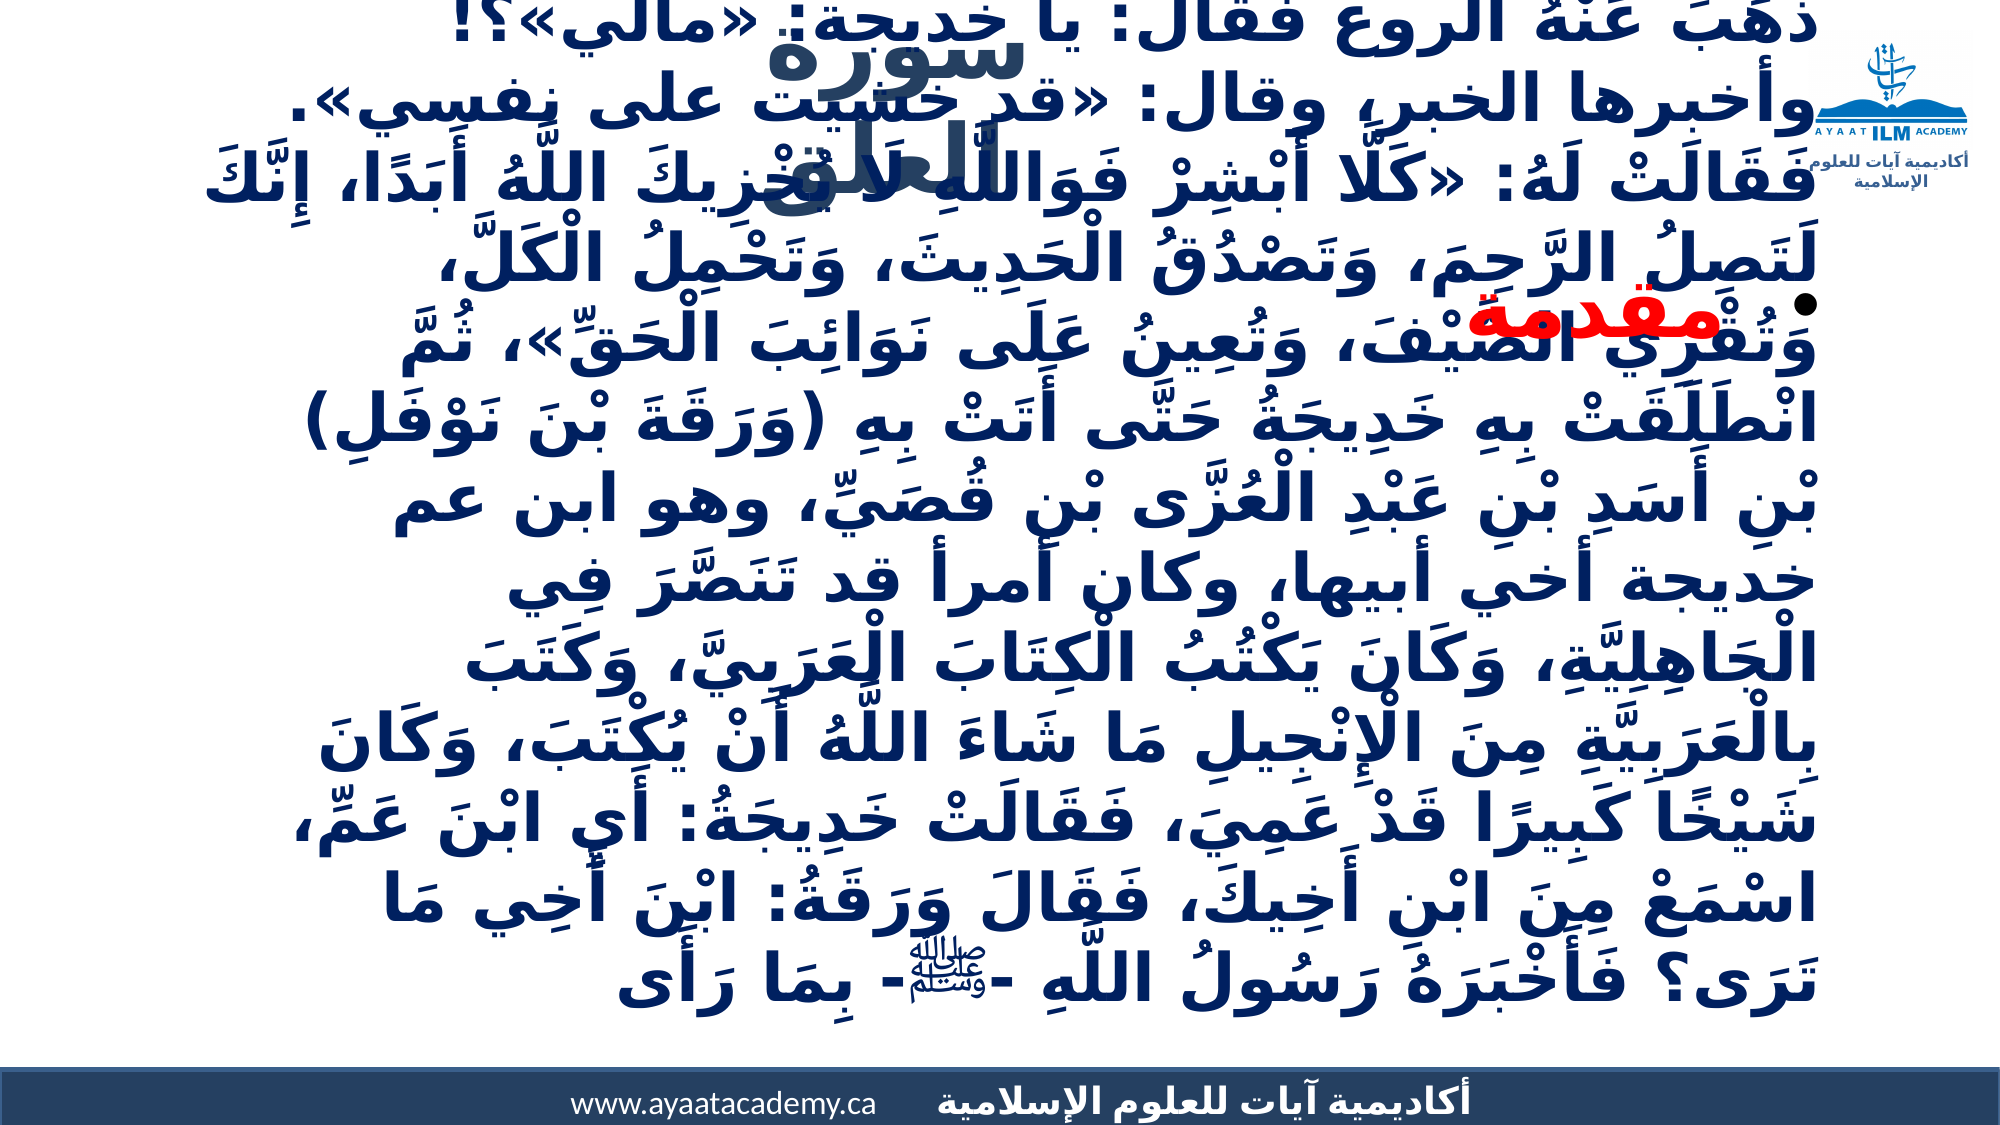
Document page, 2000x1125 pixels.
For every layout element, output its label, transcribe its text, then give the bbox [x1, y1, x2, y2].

text_box أكاديمية آيات للعلوم الإسلامية [1789, 143, 1989, 199]
text_box أكاديمية آيات للعلوم الإسلامية www.ayaatacademy.ca [0, 1067, 2000, 1125]
text_box سورة العلق [634, 88, 1130, 220]
text_box مقدمة [1035, 240, 1836, 362]
picture [1808, 30, 1973, 150]
text_box قَالَ: فَرَجَعَ بِهَا تَرْجُفُ بَوَادِرُهُ، حَتَّى دَخَلَ عَلَى خَدِيجَةَ فَقَالَ: «زَمِّلُونِي زَمِّلُونِي»، فزمَّلوه حَتَّى ذَهَبَ عَنْهُ الروع فقال: يا خديجة: «مالي»؟! وأخبرها الخبر، وقال: «قد خشيت على نفسي». فَقَالَتْ لَهُ: «كَلَّا أَبْشِرْ فَوَاللَّهِ لَا يُخْزِيكَ اللَّهُ أَبَدًا، إِنَّكَ لَتَصِلُ الرَّحِمَ، وَتَصْدُقُ الْحَدِيثَ، وَتَحْمِلُ الْكَلَّ، وَتُقْرِي الضَّيْفَ، وَتُعِينُ عَلَى نَوَائِبَ الْحَقِّ»، ثُمَّ انْطَلَقَتْ بِهِ خَدِيجَةُ حَتَّى أَتَتْ بِهِ (وَرَقَةَ بْنَ نَوْفَلِ) بْنِ أَسَدِ بْنِ عَبْدِ الْعُزَّى بْنِ قُصَيِّ، وهو ابن عم خديجة أخي أبيها، وكان أمرأ قد تَنَصَّرَ فِي الْجَاهِلِيَّةِ، وَكَانَ يَكْتُبُ الْكِتَابَ الْعَرَبِيَّ، وَكَتَبَ بِالْعَرَبِيَّةِ مِنَ الْإِنْجِيلِ مَا شَاءَ اللَّهُ أَنْ يُكْتَبَ، وَكَانَ شَيْخًا كَبِيرًا قَدْ عَمِيَ، فَقَالَتْ خَدِيجَةُ: أَيِ ابْنَ عَمِّ، اسْمَعْ مِنَ ابْنِ أَخِيكَ، فَقَالَ وَرَقَةُ: ابْنَ أَخِي مَا تَرَى؟ فَأَخْبَرَهُ رَسُولُ اللَّهِ -ﷺ- بِمَا رَأَى [184, 349, 1836, 1023]
